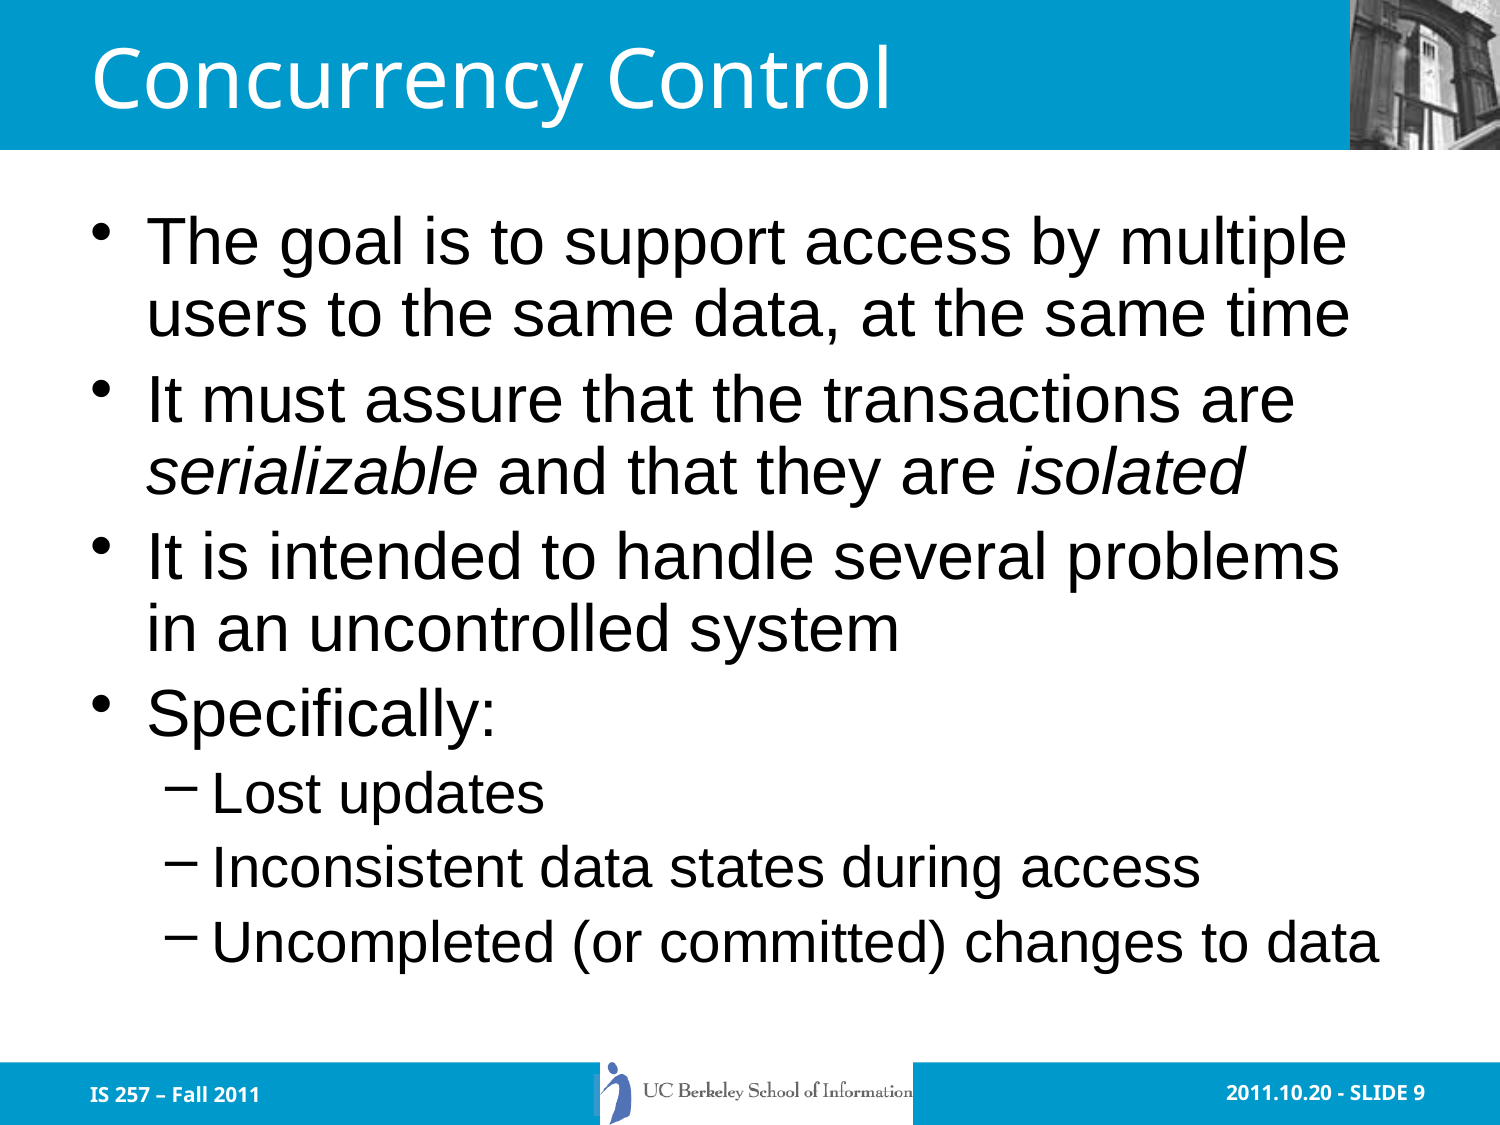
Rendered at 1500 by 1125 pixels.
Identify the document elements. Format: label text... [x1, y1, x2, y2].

picture [1351, 0, 1500, 150]
list The goal is to support access by multiple users to the same data, at the same time It must assure that the transactions are serializable and that they are isolated It is intended to handle several problems in an uncontrolled system Specifically: Lost updates Inconsistent data states during access Uncompleted (or committed) changes to data [75, 200, 1425, 1013]
picture [594, 1062, 912, 1125]
slide_number IS 257 – Fall 2011 [75, 1062, 388, 1125]
title Concurrency Control [75, 0, 1350, 150]
